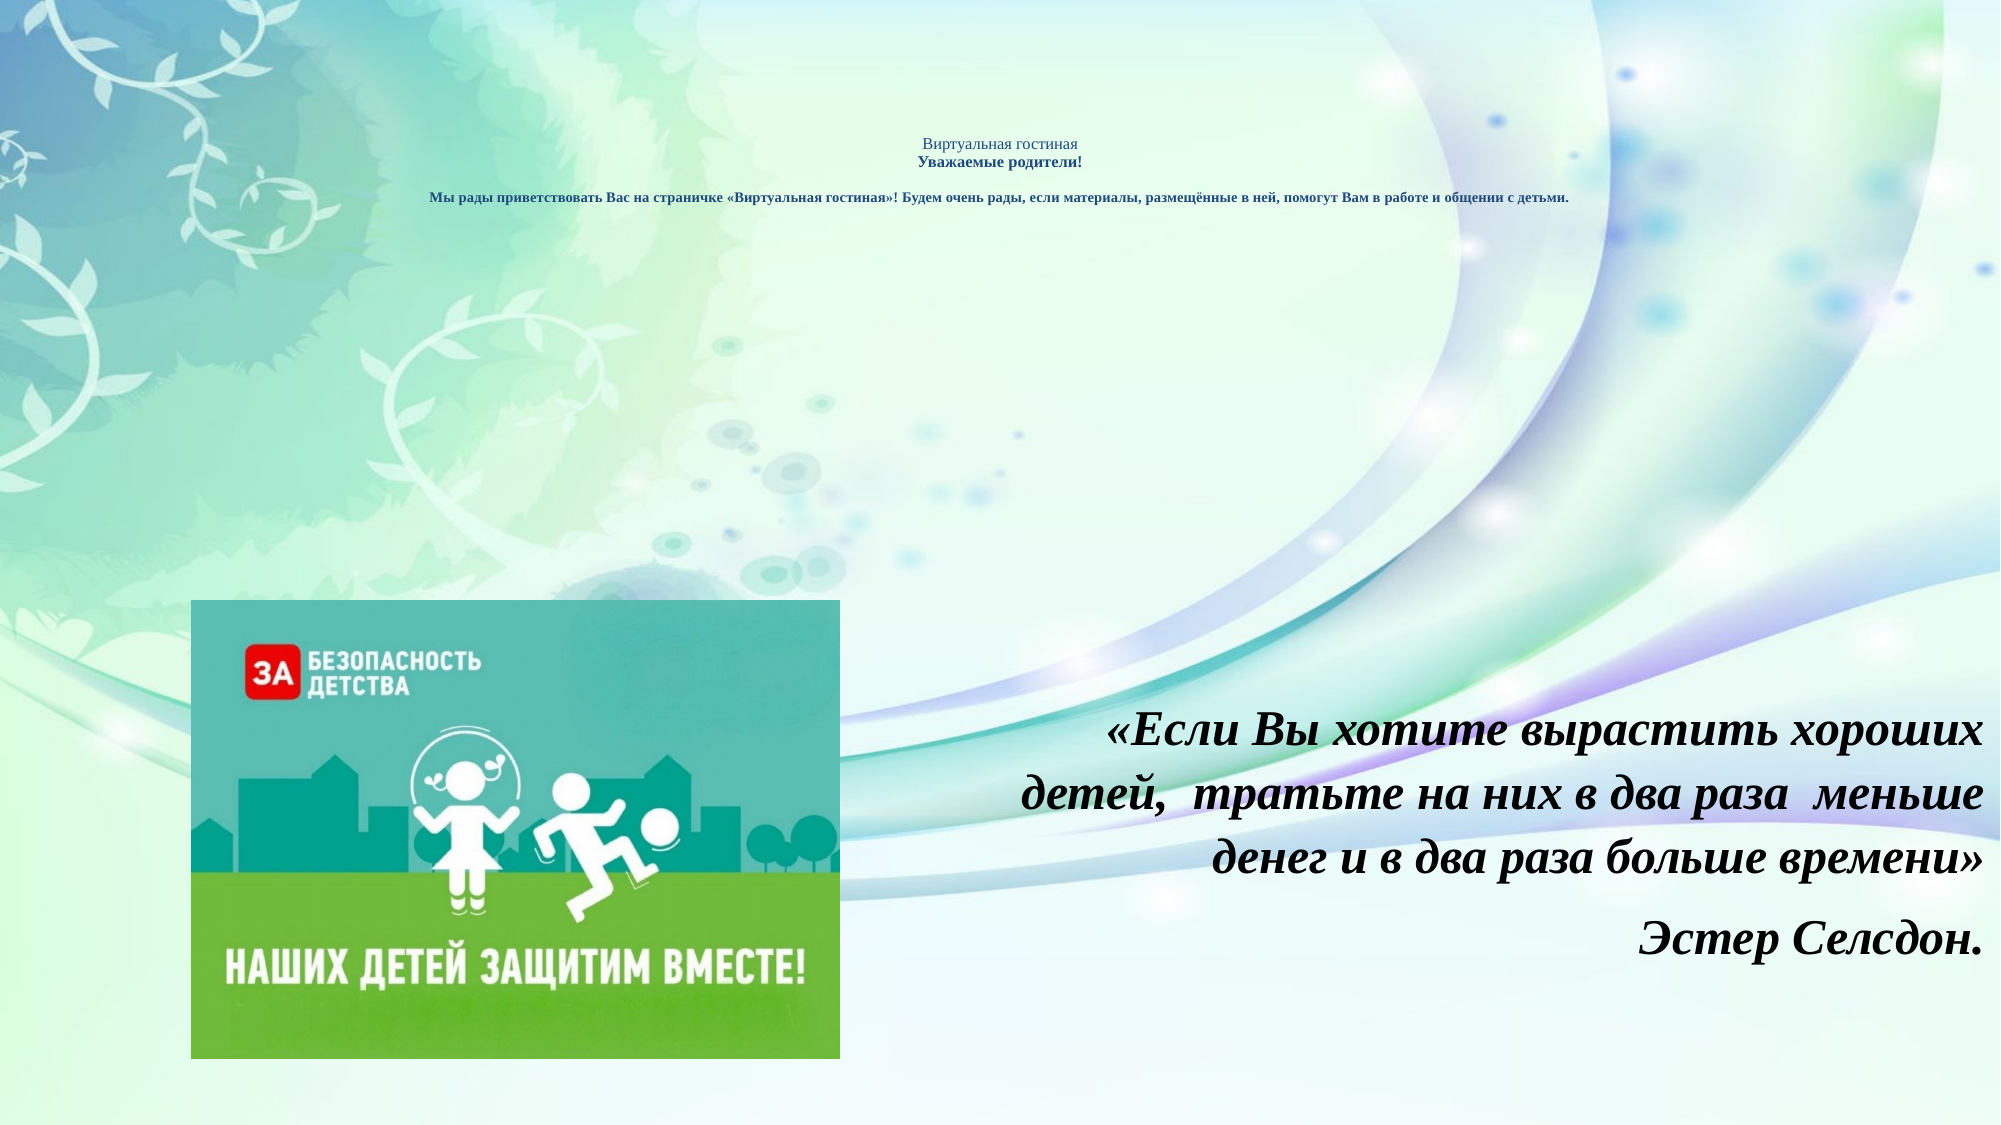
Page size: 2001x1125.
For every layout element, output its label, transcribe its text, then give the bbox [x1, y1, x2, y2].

picture [0, 0, 2001, 1125]
title Виртуальная гостиная Уважаемые родители! Мы рады приветствовать Вас на страничке «Виртуальная гостиная»! Будем очень рады, если материалы, размещённые в ней, помогут Вам в работе и общении с детьми. [99, 45, 1900, 233]
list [191, 600, 840, 1059]
text_box «Если Вы хотите вырастить хороших детей, тратьте на них в два раза меньше денег и в два раза больше времени» Эстер Селсдон. [999, 683, 2000, 972]
